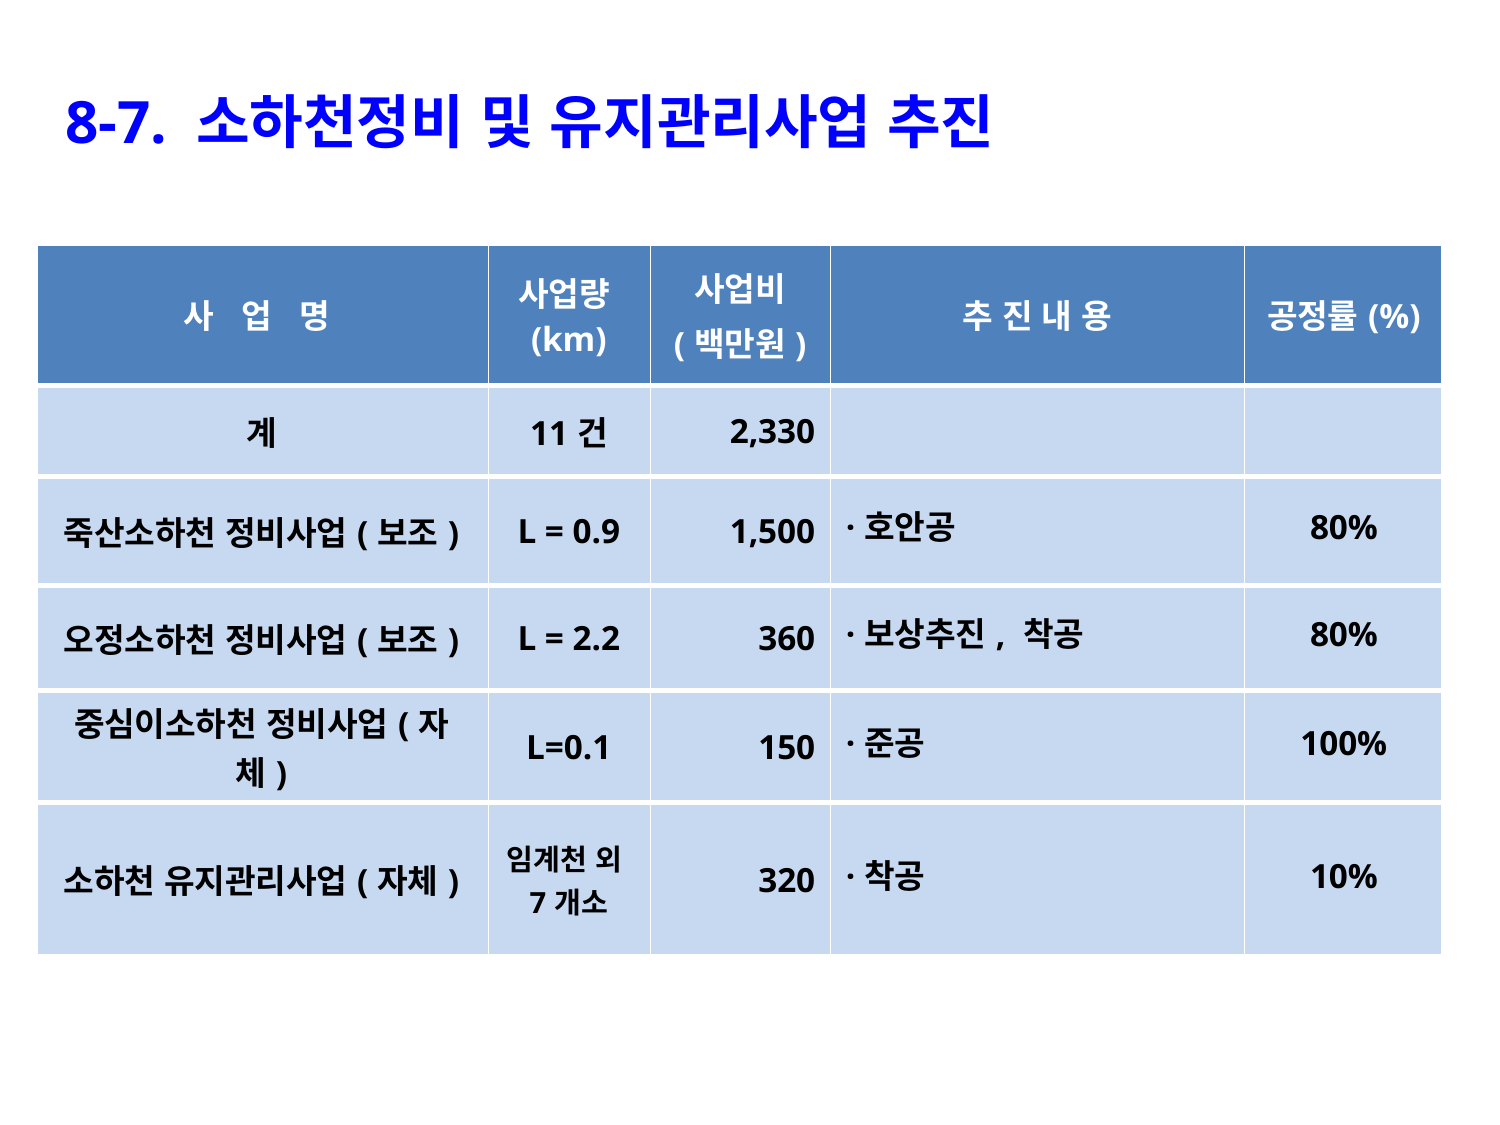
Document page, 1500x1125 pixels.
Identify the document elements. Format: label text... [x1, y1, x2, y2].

table_cell ·호안공 [831, 479, 1244, 583]
table_cell L=0.1 [489, 693, 650, 800]
table_header 추 진 내 용 [831, 246, 1244, 383]
table_cell 150 [651, 693, 830, 800]
table_header 사 업 명 [38, 246, 488, 383]
table_cell L = 2.2 [489, 588, 650, 688]
table_header 사업비 (백만원) [651, 246, 830, 383]
table_cell 320 [651, 805, 830, 954]
table_cell 임계천 외7개소 [489, 805, 650, 954]
table_cell 죽산소하천 정비사업(보조) [38, 479, 488, 583]
table_cell ·보상추진, 착공 [831, 588, 1244, 688]
table_cell ·준공 [831, 693, 1244, 800]
table_cell 소하천 유지관리사업(자체) [38, 805, 488, 954]
table_cell 100% [1245, 693, 1441, 800]
table_cell 10% [1245, 805, 1441, 954]
table_cell 계 [38, 388, 488, 474]
table_cell 1,500 [651, 479, 830, 583]
table_cell 80% [1245, 588, 1441, 688]
table_cell 오정소하천 정비사업(보조) [38, 588, 488, 688]
table_cell L = 0.9 [489, 479, 650, 583]
table_cell 80% [1245, 479, 1441, 583]
table_header 공정률(%) [1245, 246, 1441, 383]
table_cell 2,330 [651, 388, 830, 474]
table_header 사업량(km) [489, 246, 650, 383]
table_cell 360 [651, 588, 830, 688]
table_cell [1245, 388, 1441, 474]
table_cell [831, 388, 1244, 474]
text_box 8-7. 소하천정비 및 유지관리사업 추진 [35, 78, 1430, 184]
table_cell 중심이소하천 정비사업(자체) [38, 693, 488, 800]
table_cell 11건 [489, 388, 650, 474]
table_cell ·착공 [831, 805, 1244, 954]
